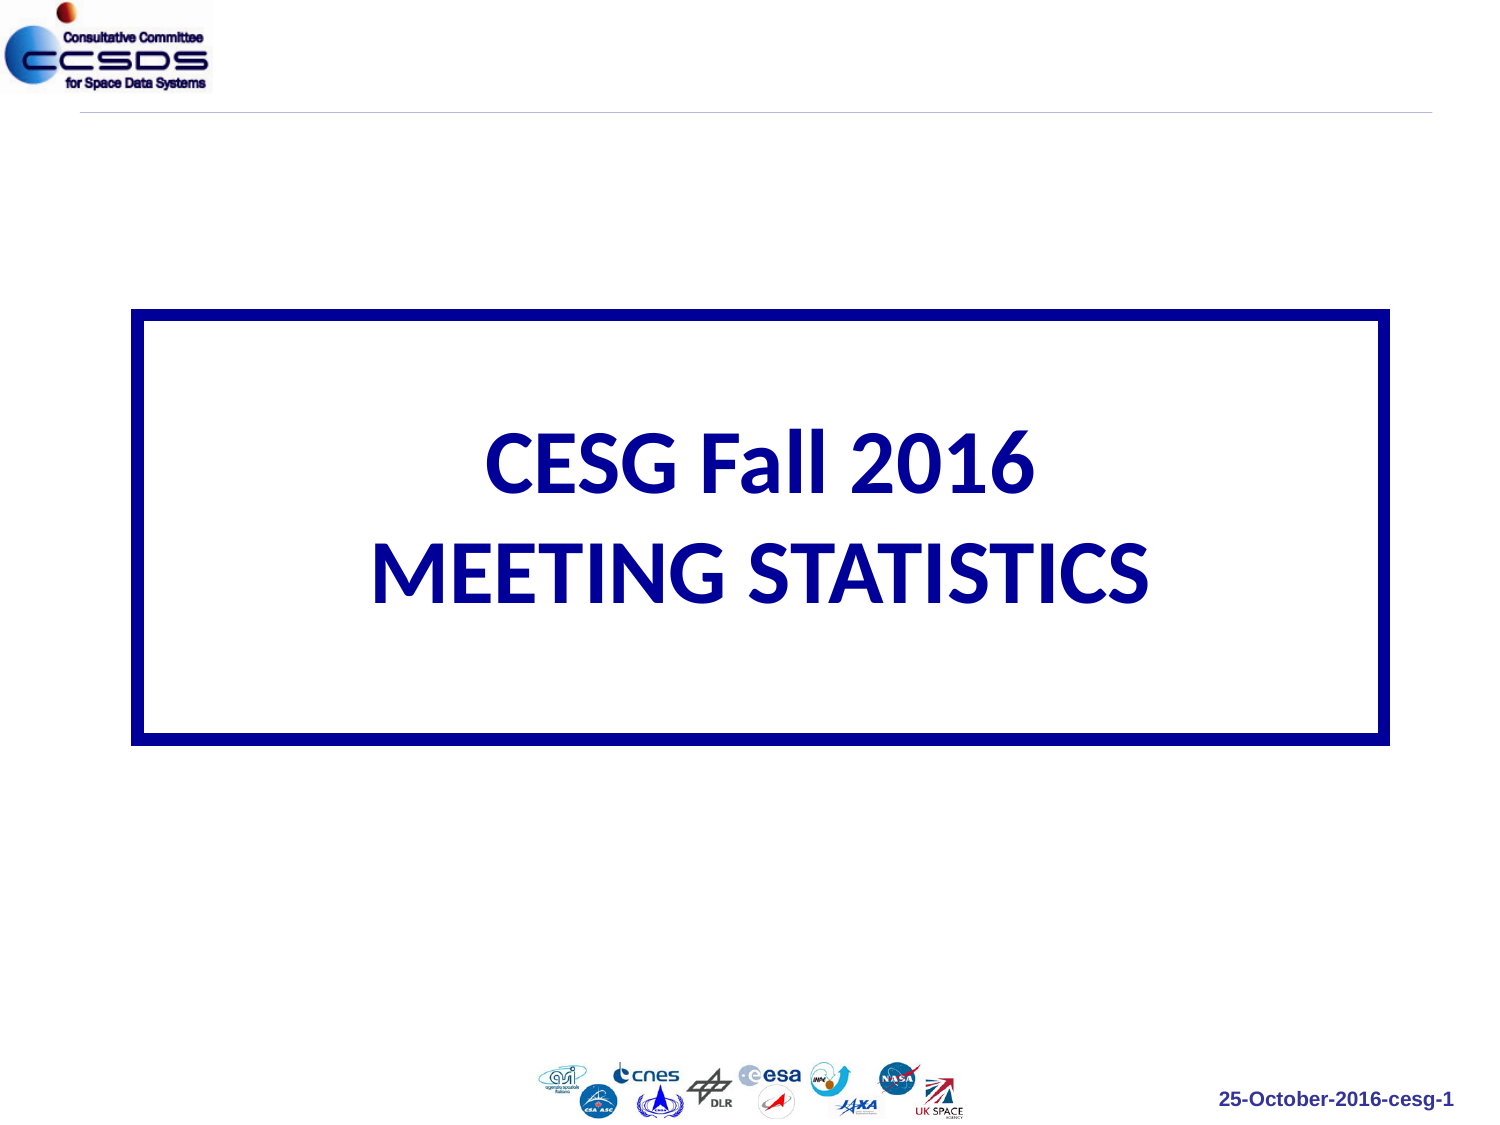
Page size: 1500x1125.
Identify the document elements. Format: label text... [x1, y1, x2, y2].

picture [537, 1062, 963, 1119]
text_box CESG Fall 2016 MEETING STATISTICS [137, 314, 1384, 740]
picture [0, 0, 213, 94]
